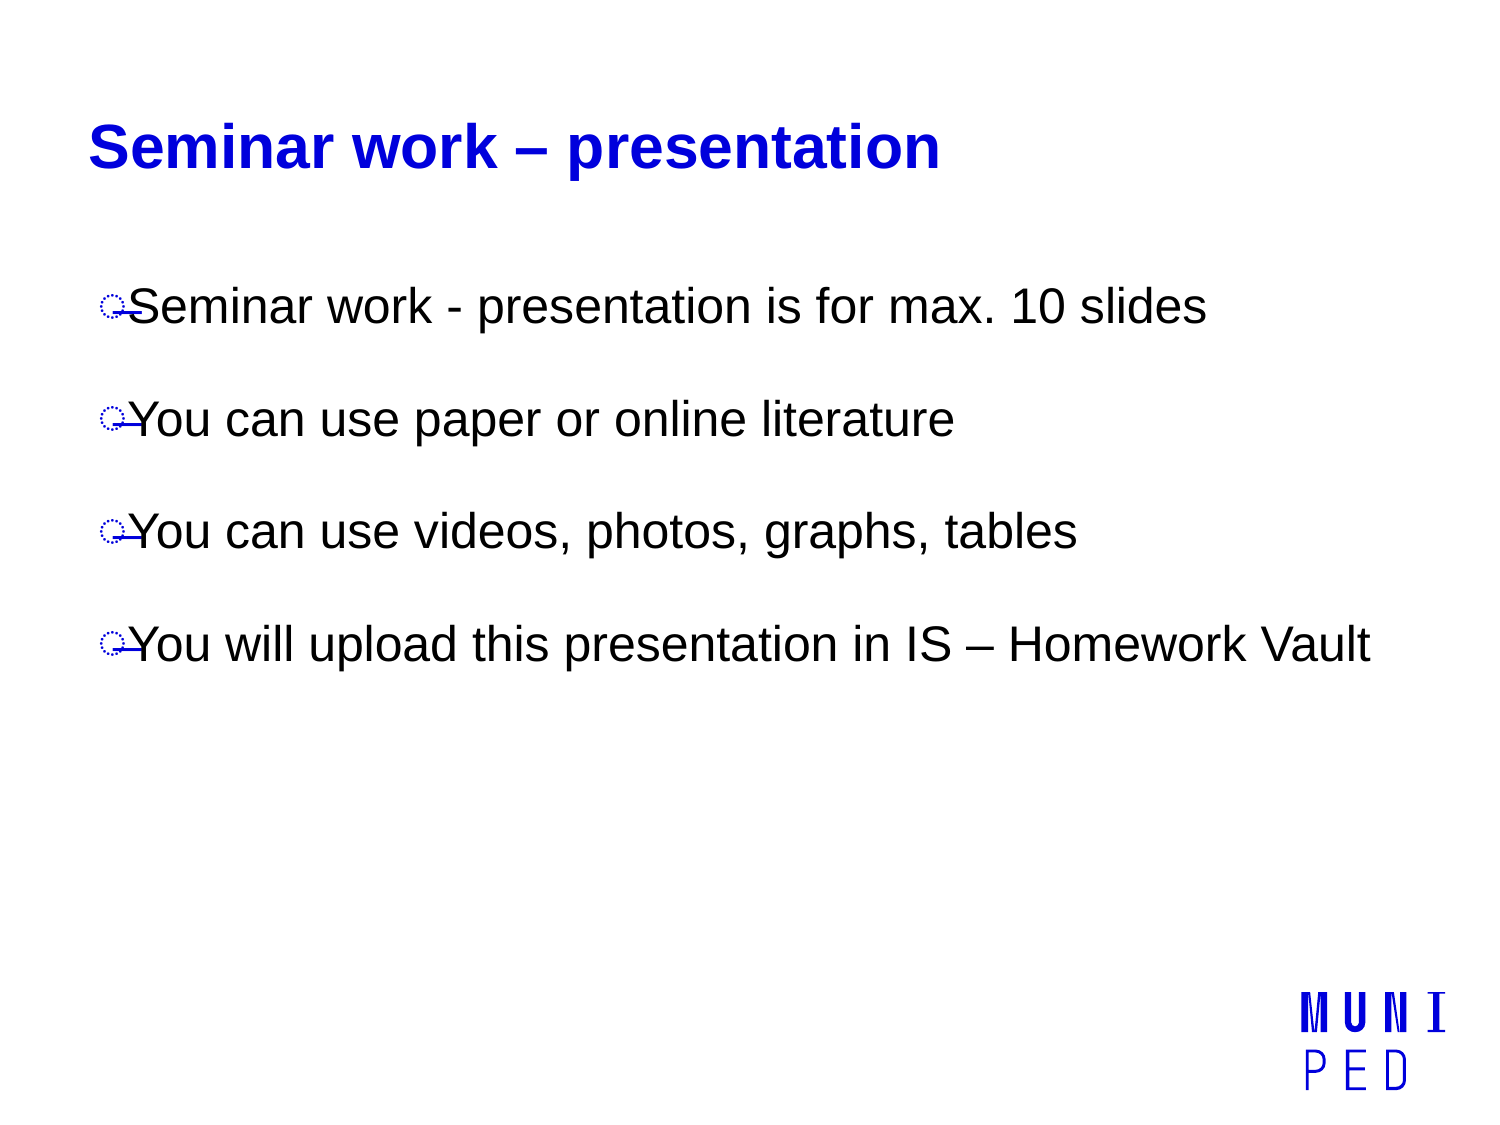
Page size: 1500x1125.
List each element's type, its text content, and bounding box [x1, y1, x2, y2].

list Seminar work - presentation is for max. 10 slides You can use paper or online literature You can use videos, photos, graphs, tables You will upload this presentation in IS – Homework Vault [88, 277, 1412, 957]
title Seminar work – presentation [88, 118, 1412, 193]
